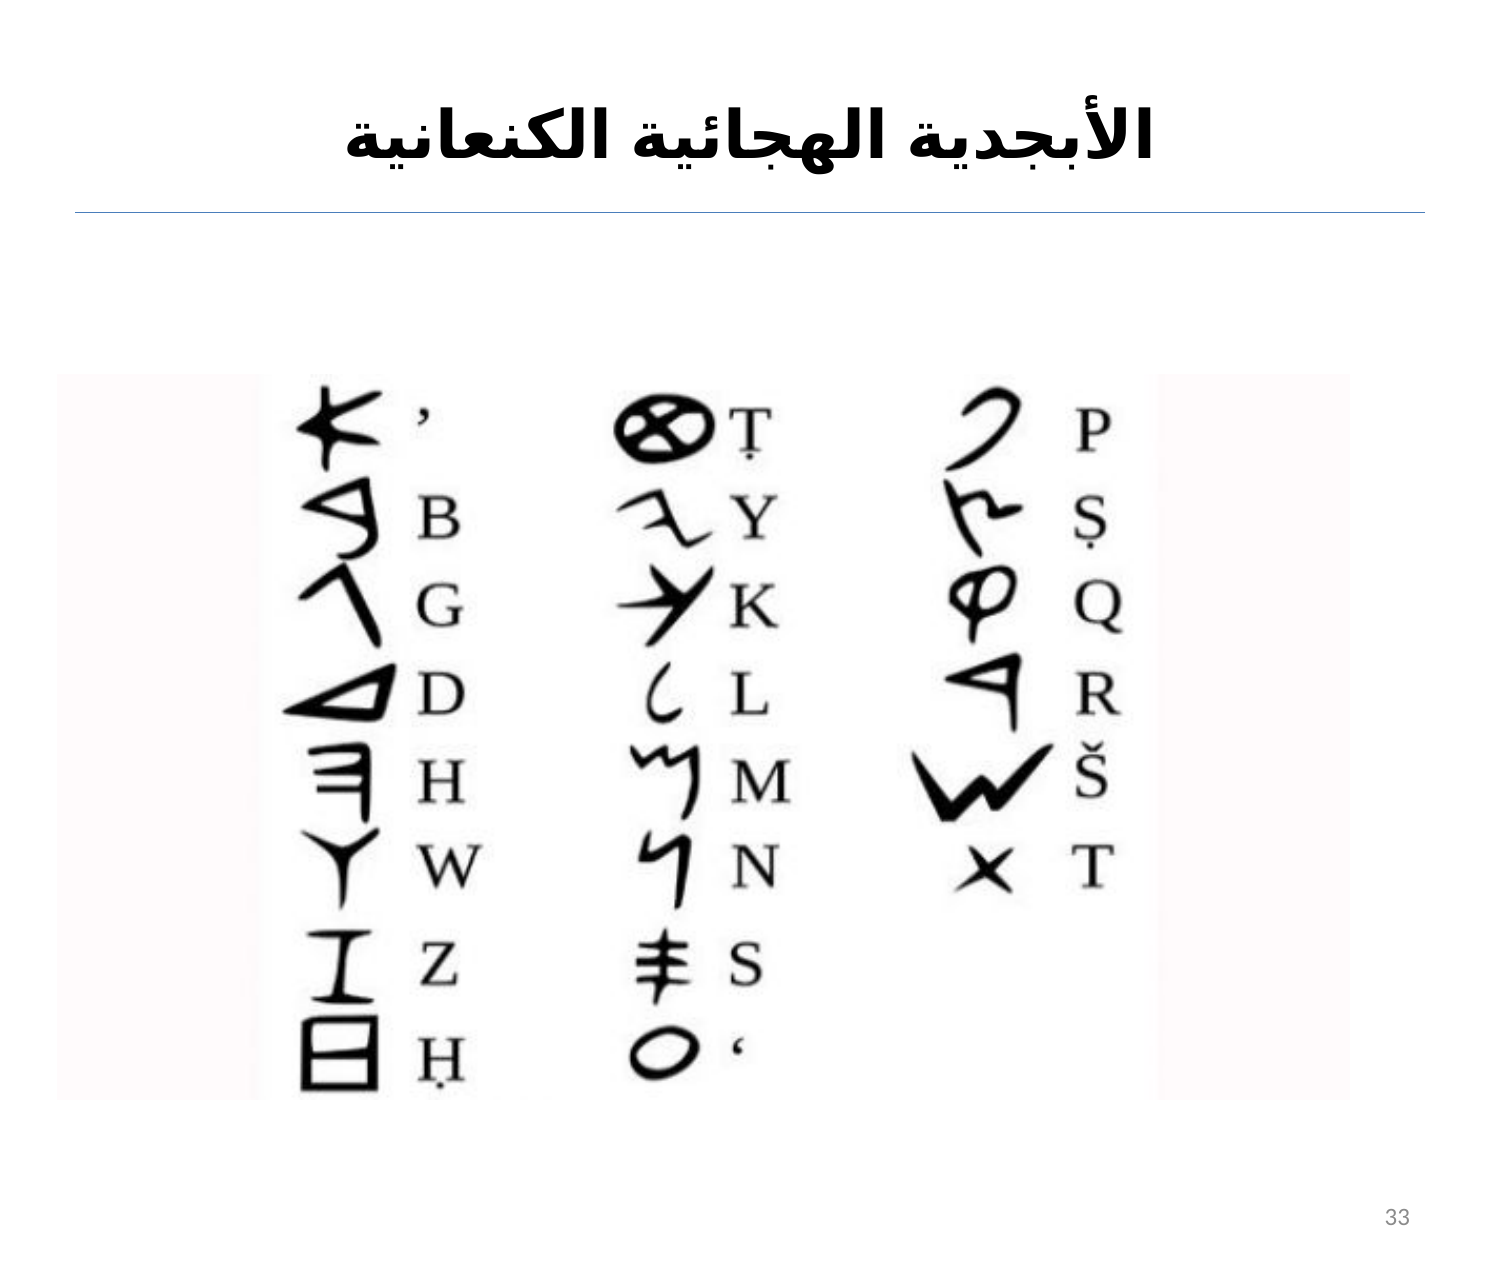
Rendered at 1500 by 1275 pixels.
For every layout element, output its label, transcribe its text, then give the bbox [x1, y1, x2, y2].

title الأبجدية الهجائية الكنعانية [75, 51, 1425, 213]
slide_number 33 [1074, 1181, 1425, 1250]
picture [57, 374, 1351, 1101]
